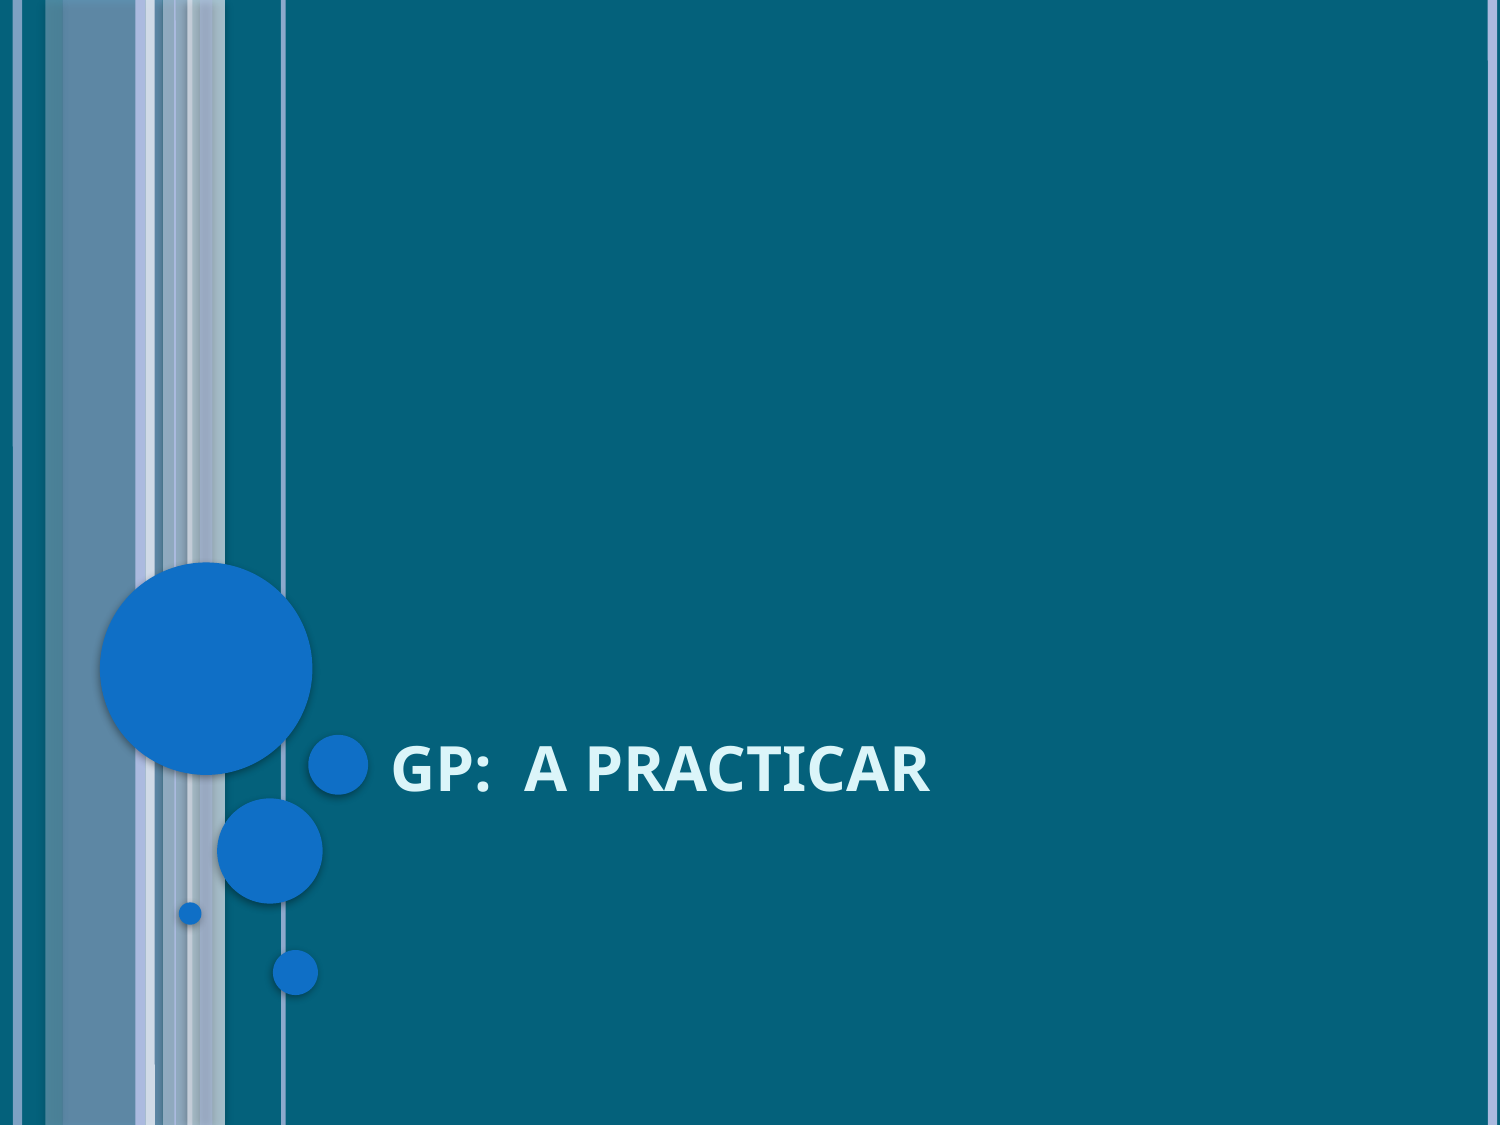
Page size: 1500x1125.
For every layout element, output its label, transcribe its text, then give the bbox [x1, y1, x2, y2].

title GP: A practicar [375, 474, 1388, 812]
